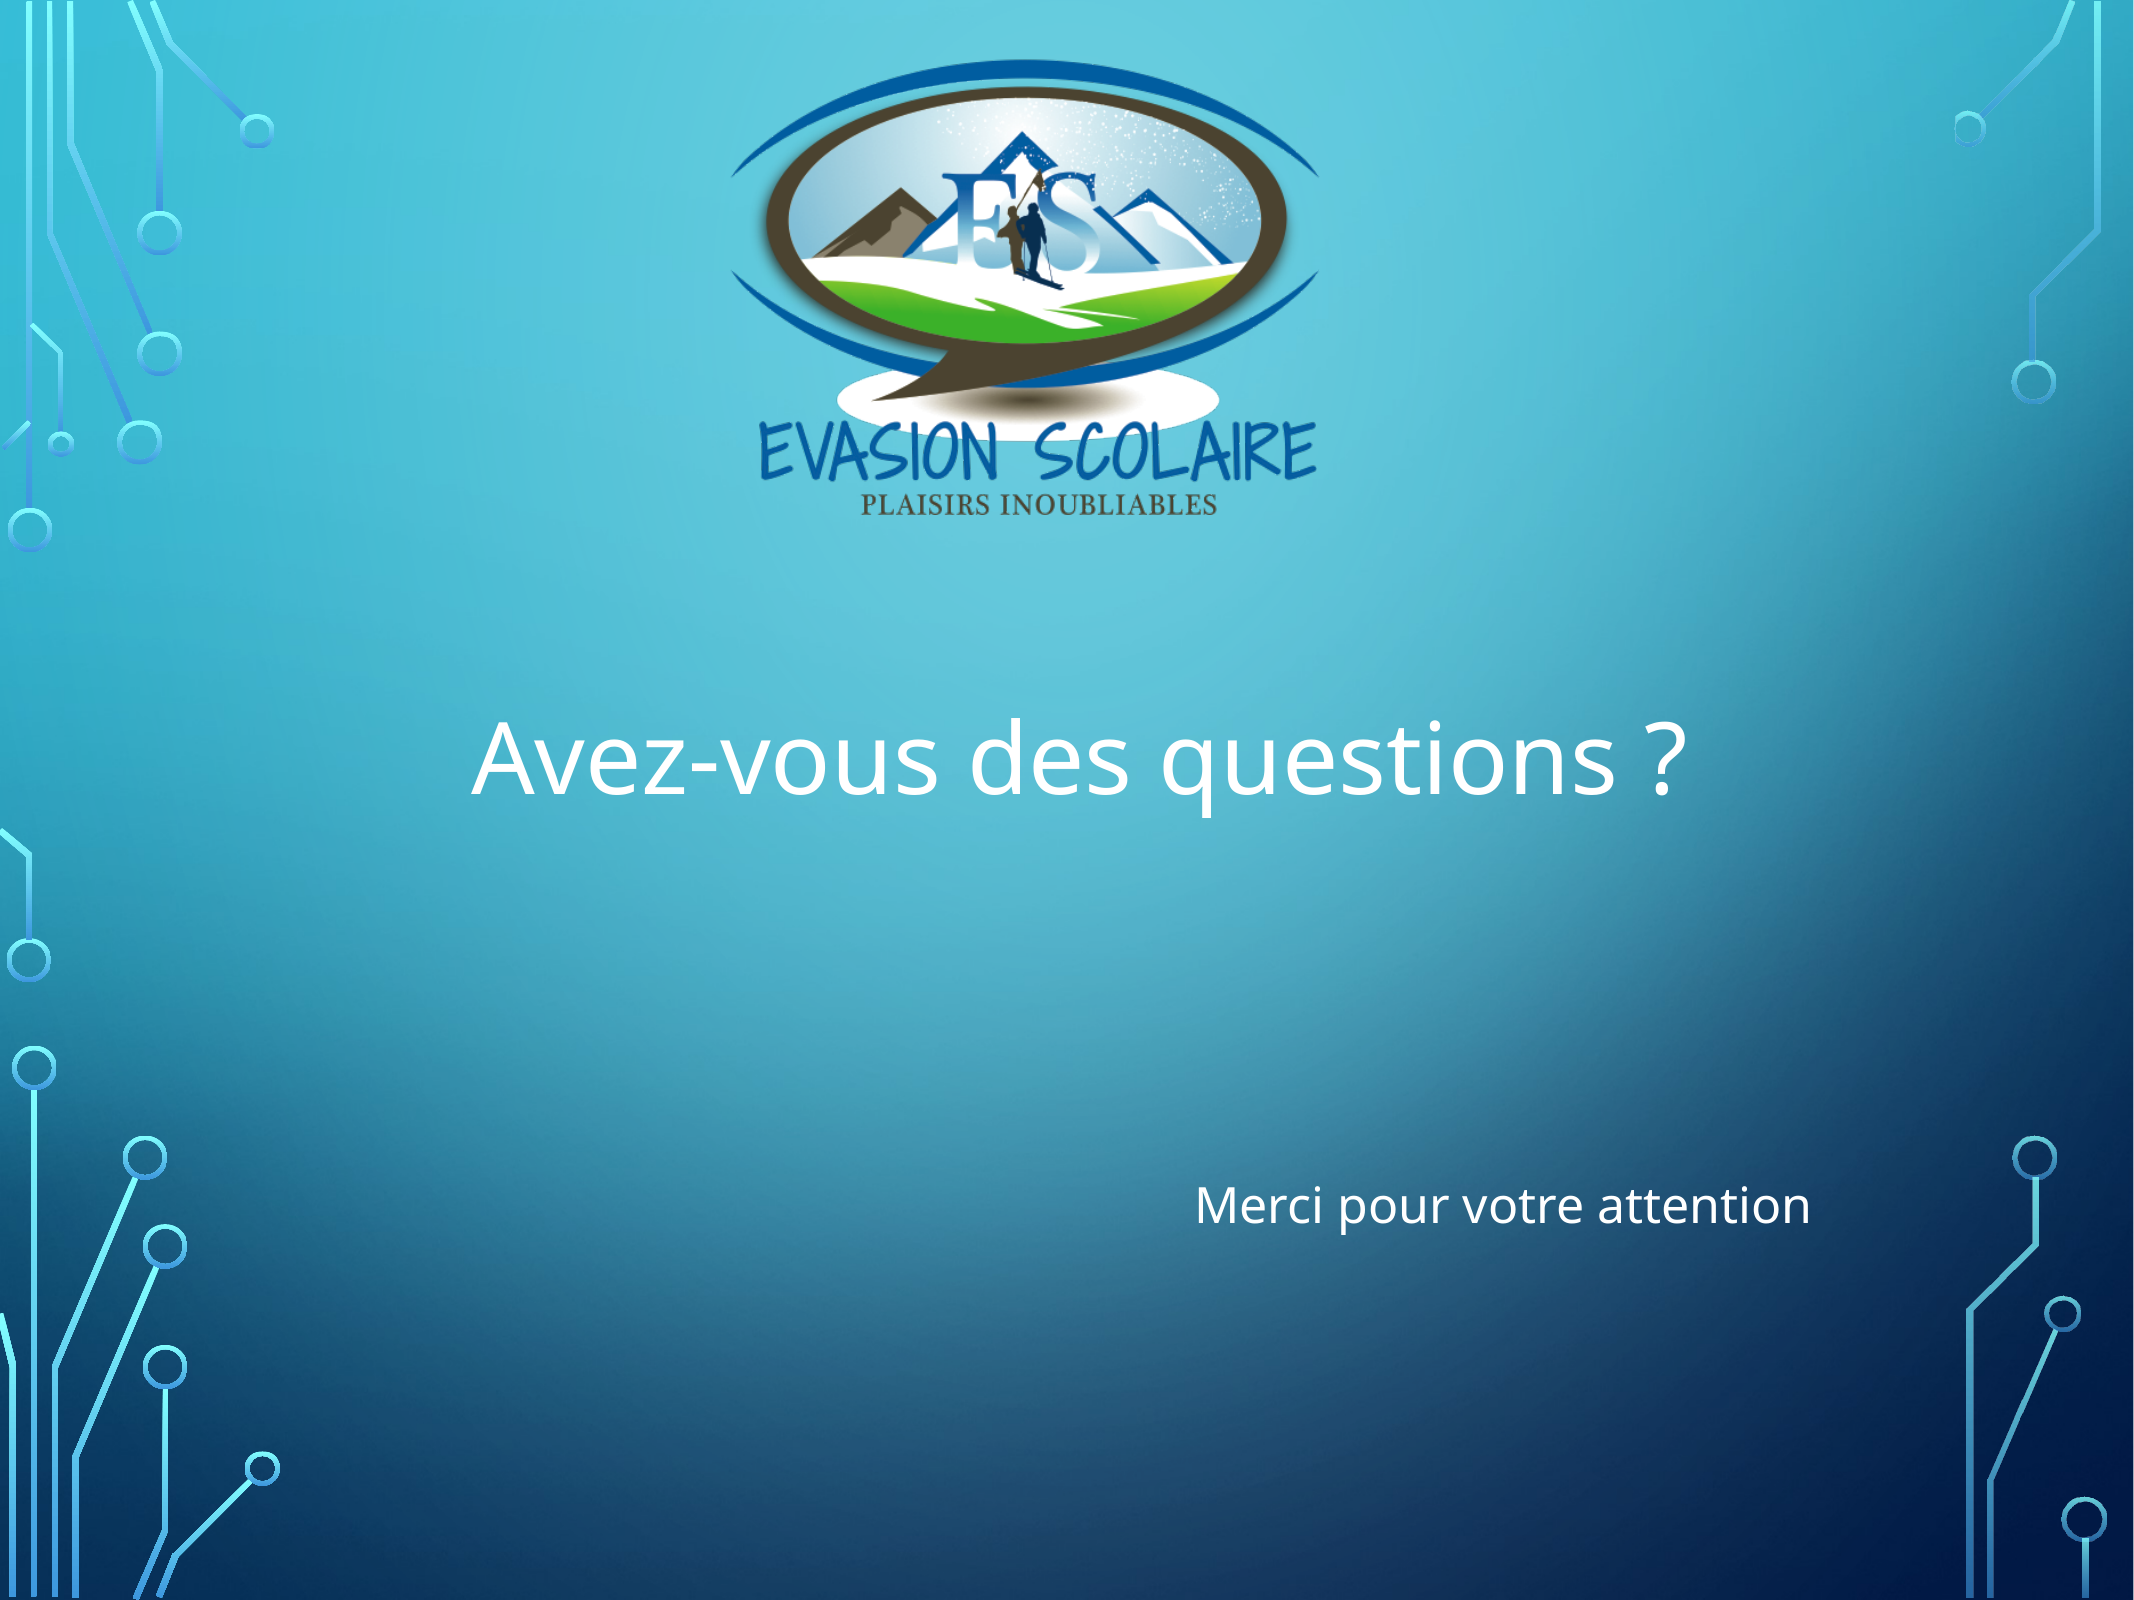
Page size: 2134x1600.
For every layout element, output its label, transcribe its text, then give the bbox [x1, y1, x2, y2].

picture [723, 55, 1326, 515]
text_box Avez-vous des questions ? [388, 694, 1772, 815]
text_box Merci pour votre attention [1194, 1173, 1814, 1234]
